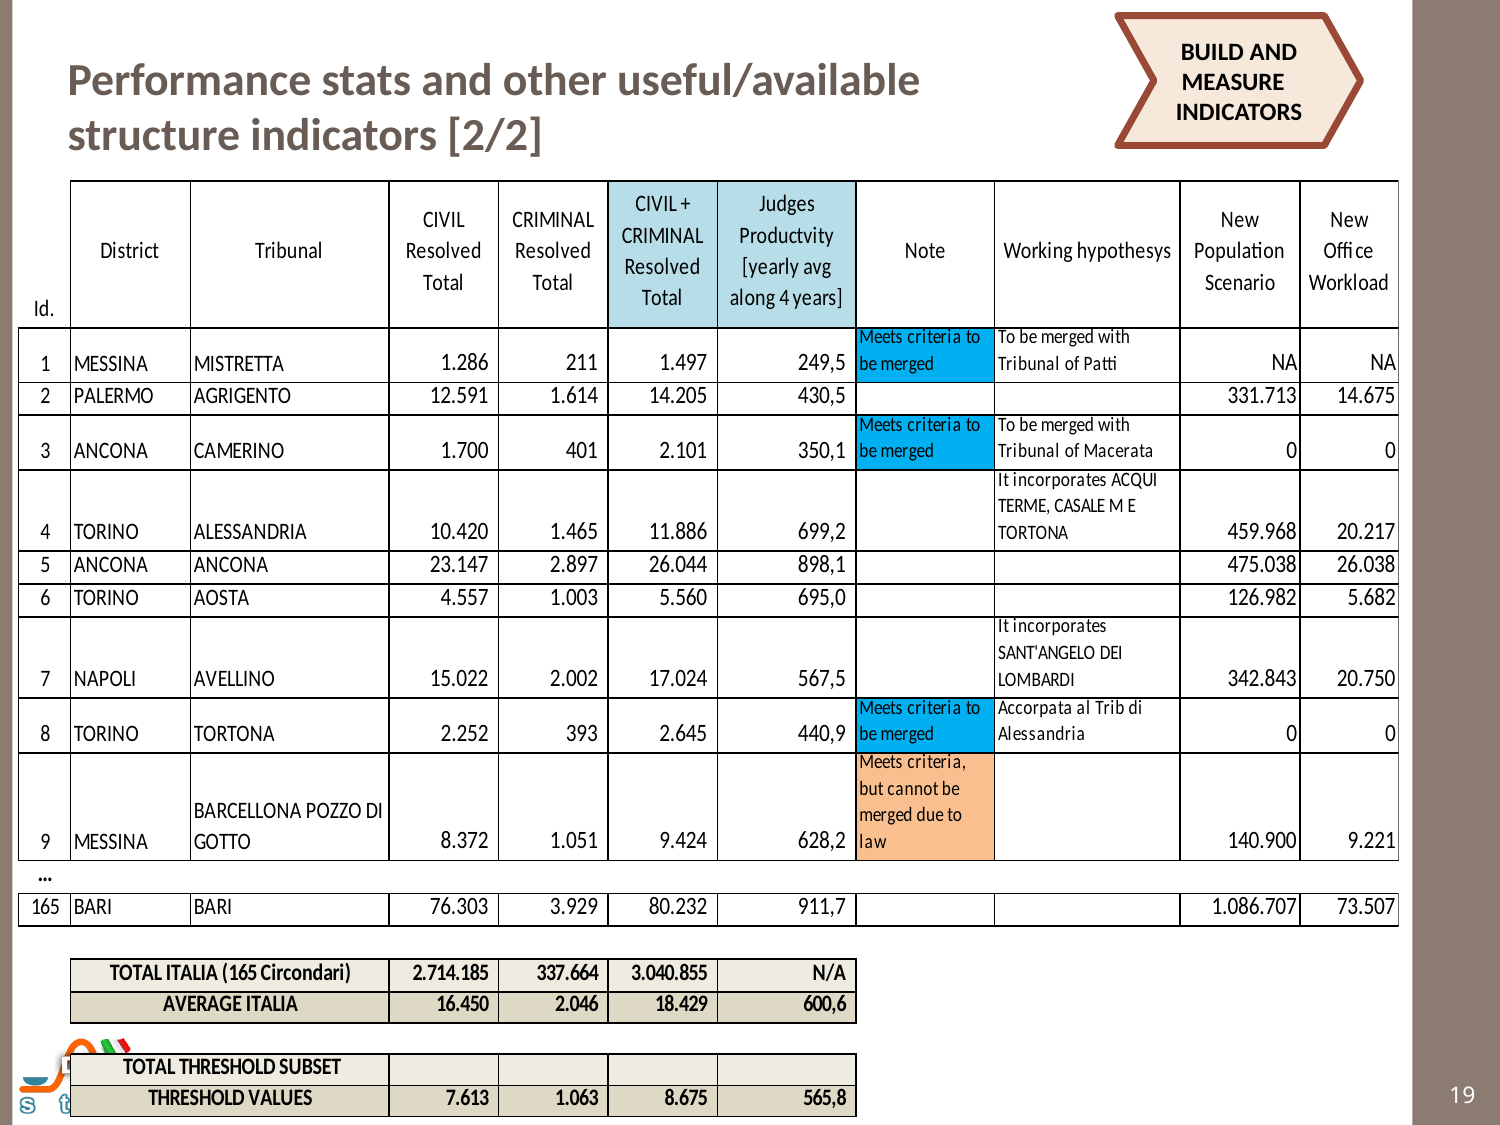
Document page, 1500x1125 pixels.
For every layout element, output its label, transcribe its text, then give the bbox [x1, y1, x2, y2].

text_box BUILD AND MEASURE INDICATORS [1114, 12, 1364, 149]
picture [17, 179, 1400, 1118]
slide_number 19 [1430, 1070, 1495, 1122]
text_box Performance stats and other useful/available structure indicators [2/2] [53, 42, 1081, 168]
